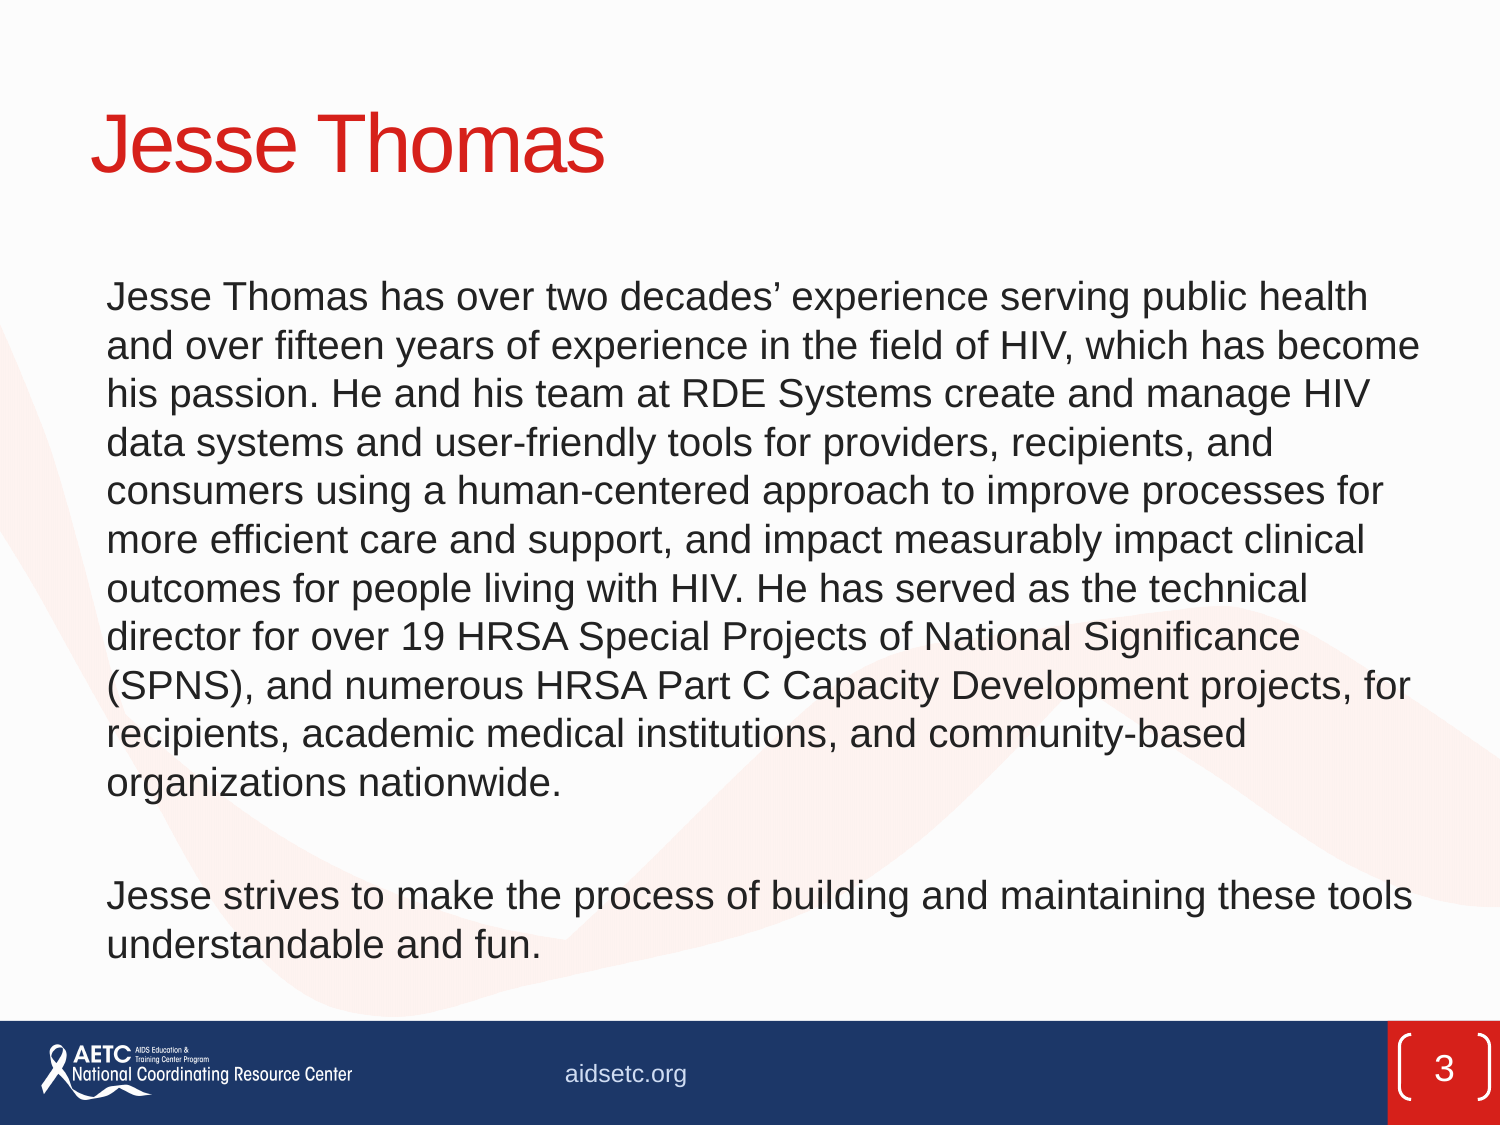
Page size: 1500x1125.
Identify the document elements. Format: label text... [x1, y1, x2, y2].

picture [40, 1043, 353, 1101]
list Jesse Thomas has over two decades’ experience serving public health and over fifteen years of experience in the field of HIV, which has become his passion. He and his team at RDE Systems create and manage HIV data systems and user-friendly tools for providers, recipients, and consumers using a human-centered approach to improve processes for more efficient care and support, and impact measurably impact clinical outcomes for people living with HIV. He has served as the technical director for over 19 HRSA Special Projects of National Significance (SPNS), and numerous HRSA Part C Capacity Development projects, for recipients, academic medical institutions, and community-based organizations nationwide. Jesse strives to make the process of building and maintaining these tools understandable and fun. [75, 262, 1440, 979]
picture [0, 0, 1500, 1017]
footer aidsetc.org [549, 1042, 1267, 1103]
title Jesse Thomas [75, 45, 1440, 233]
slide_number 3 [1397, 1032, 1492, 1101]
